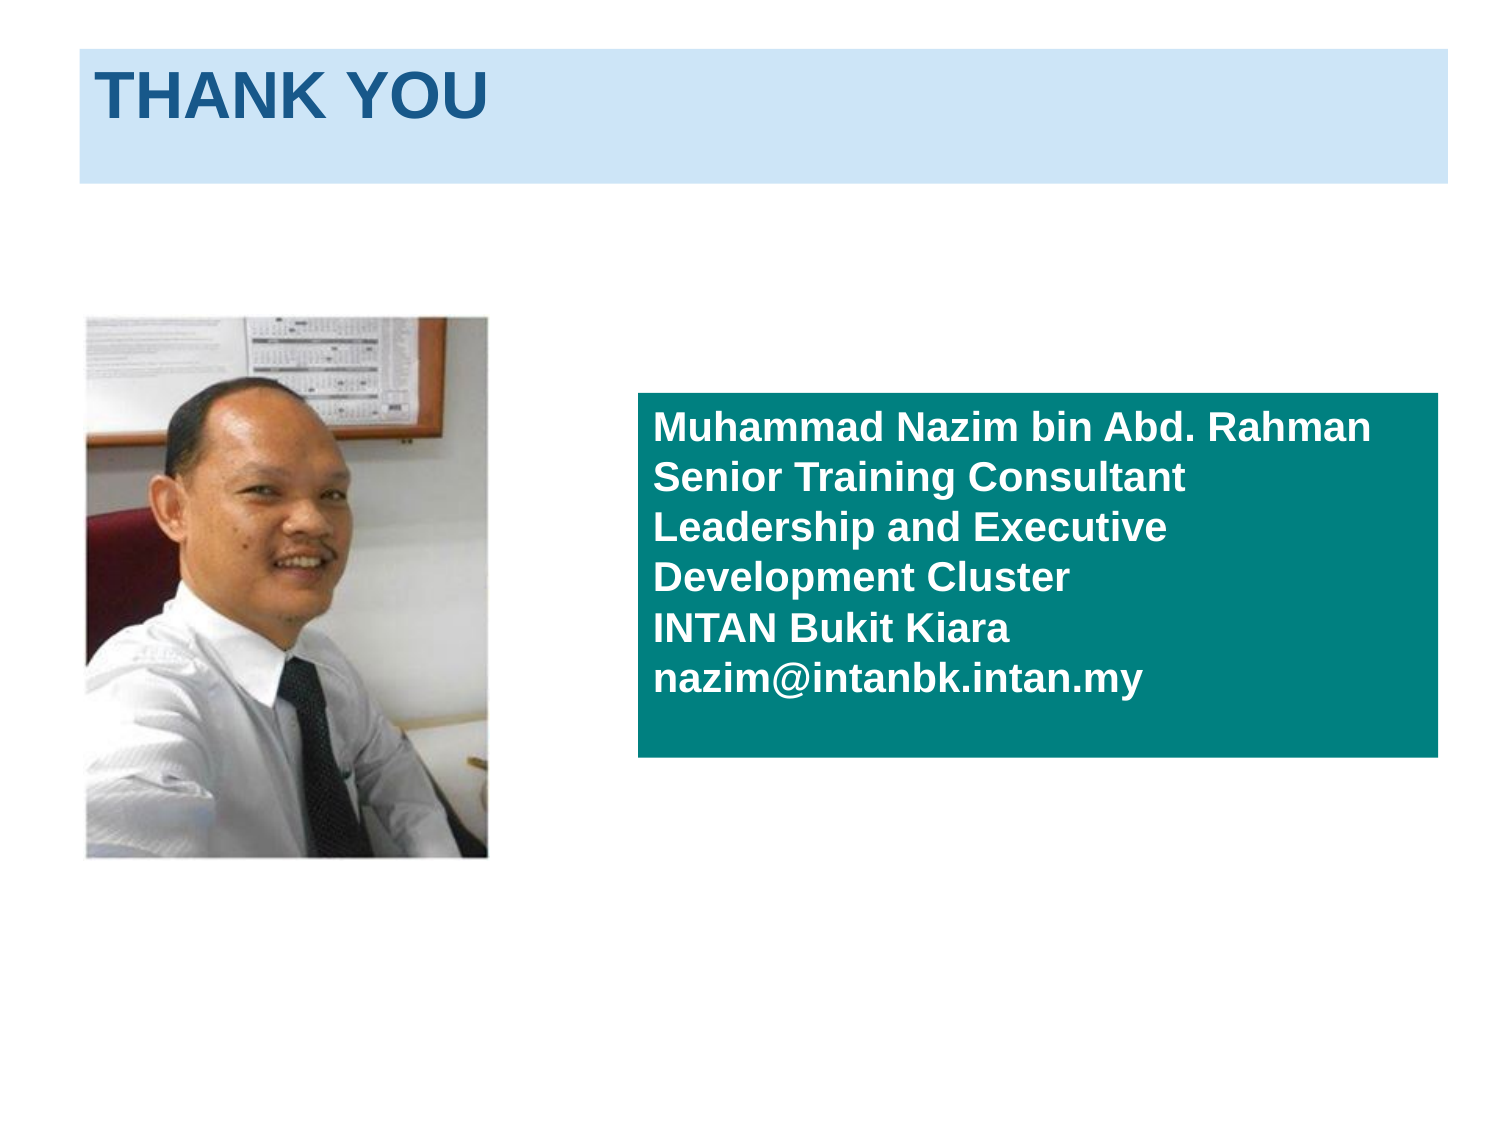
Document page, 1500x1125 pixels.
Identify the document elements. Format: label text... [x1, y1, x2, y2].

picture [82, 313, 490, 862]
text_box Muhammad Nazim bin Abd. Rahman Senior Training Consultant Leadership and Executive Development Cluster INTAN Bukit Kiara nazim@intanbk.intan.my [638, 392, 1439, 758]
title THANK YOU [79, 48, 1448, 184]
